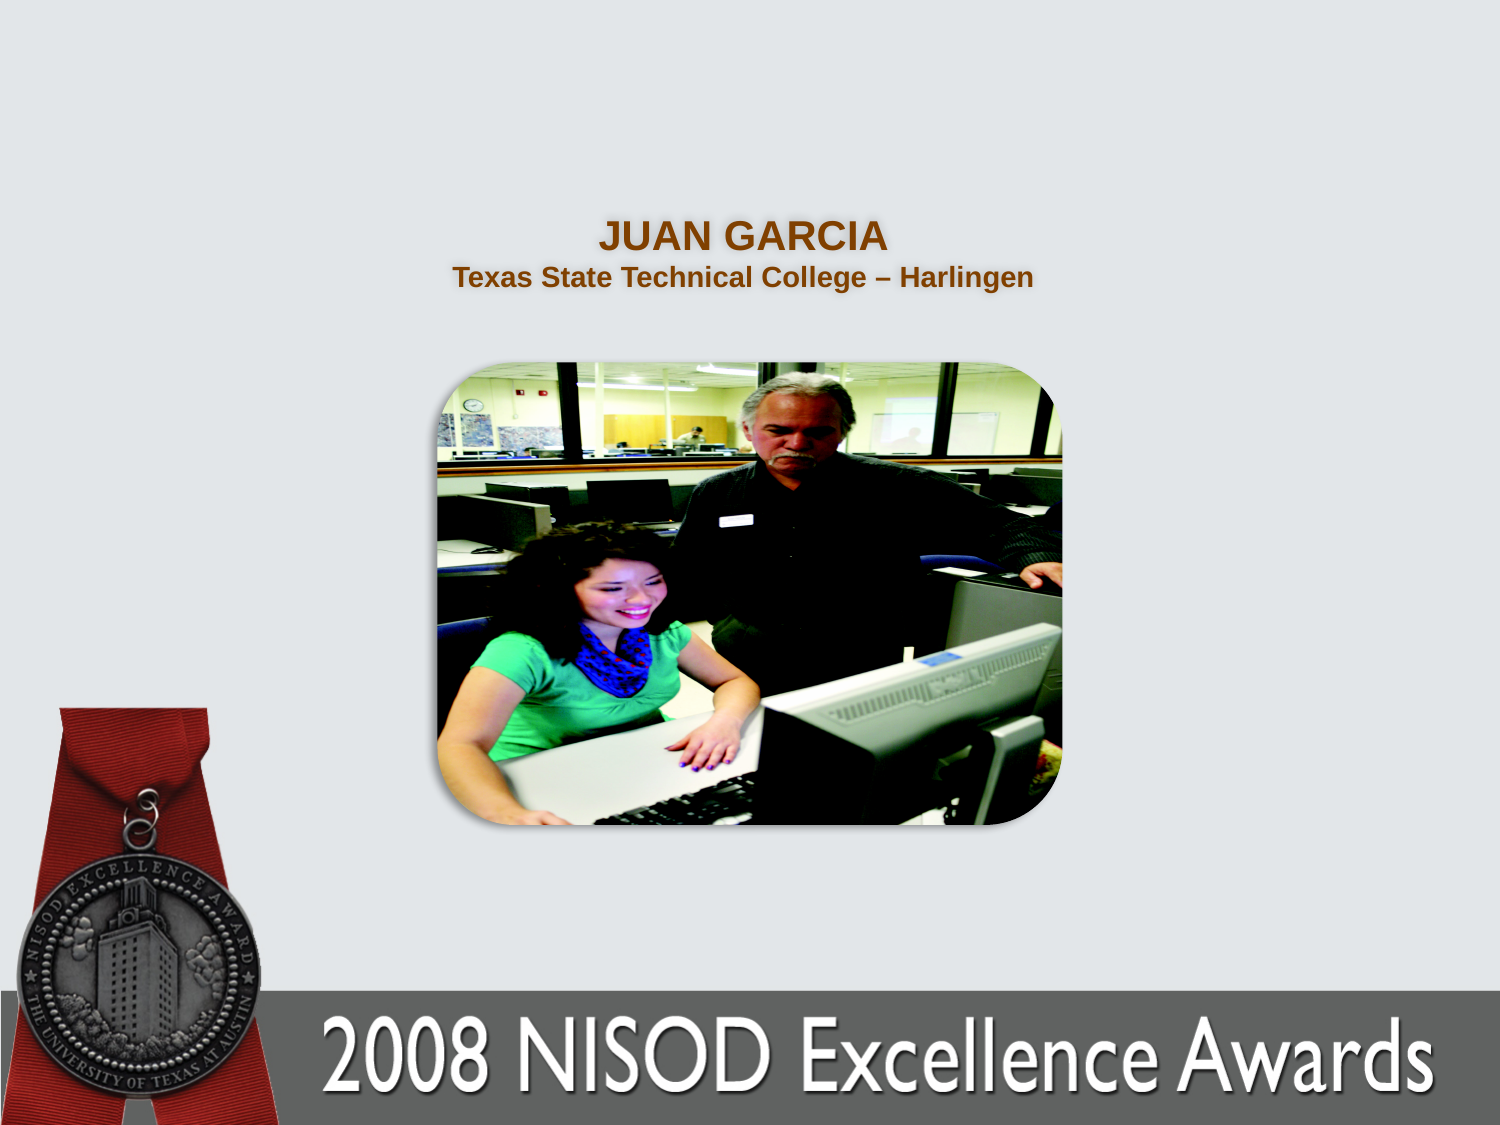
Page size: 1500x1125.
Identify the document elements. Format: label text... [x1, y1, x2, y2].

title JUAN GARCIA Texas State Technical College – Harlingen [425, 98, 1063, 302]
picture [0, 0, 1500, 1125]
